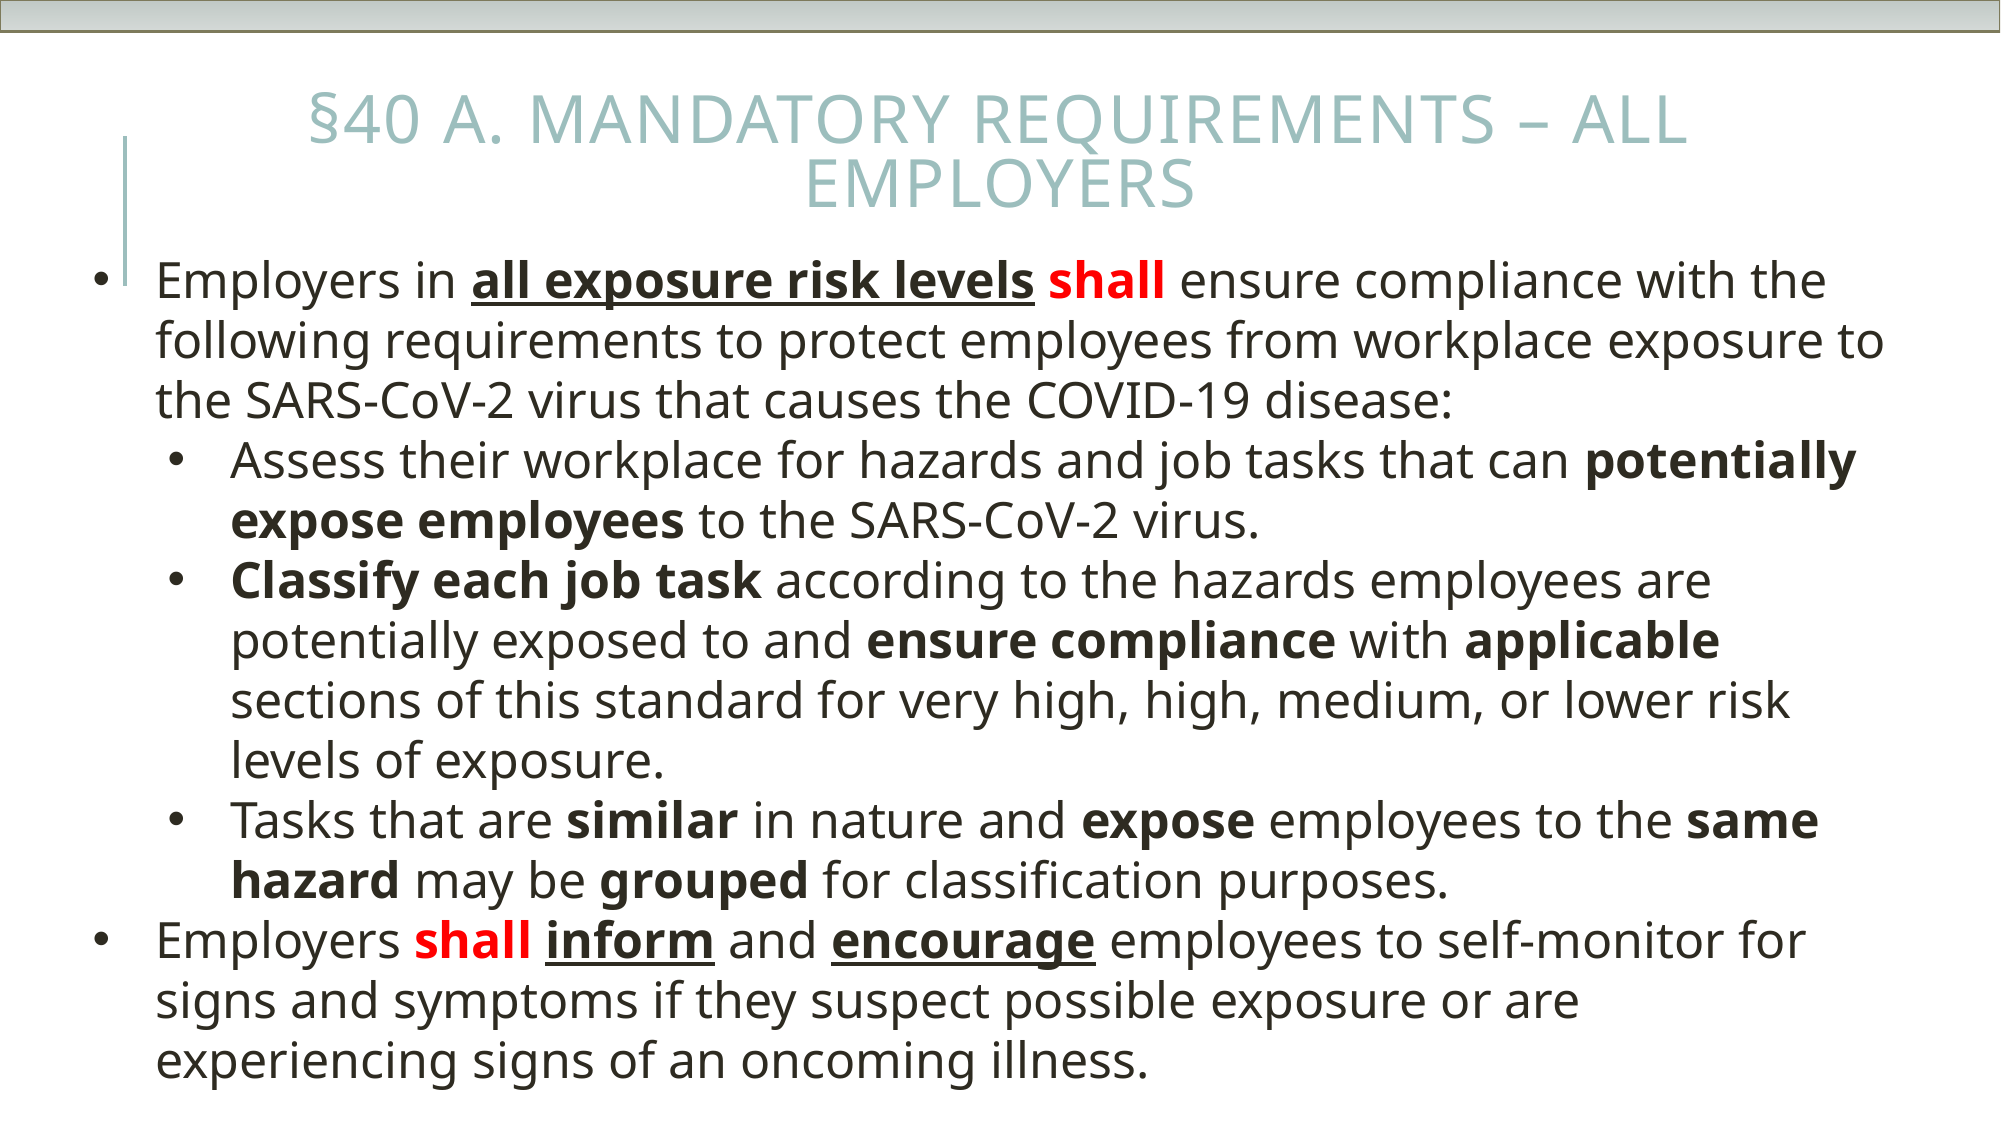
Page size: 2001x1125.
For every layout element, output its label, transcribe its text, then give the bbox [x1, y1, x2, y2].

title §40 A. Mandatory Requirements – All Employers [205, 76, 1795, 190]
text_box Employers in all exposure risk levels shall ensure compliance with the following requirements to protect employees from workplace exposure to the SARS-CoV-2 virus that causes the COVID-19 disease: Assess their workplace for hazards and job tasks that can potentially expose employees to the SARS-CoV-2 virus. Classify each job task according to the hazards employees are potentially exposed to and ensure compliance with applicable sections of this standard for very high, high, medium, or lower risk levels of exposure. Tasks that are similar in nature and expose employees to the same hazard may be grouped for classification purposes. Employers shall inform and encourage employees to self-monitor for signs and symptoms if they suspect possible exposure or are experiencing signs of an oncoming illness. [72, 189, 1913, 1108]
